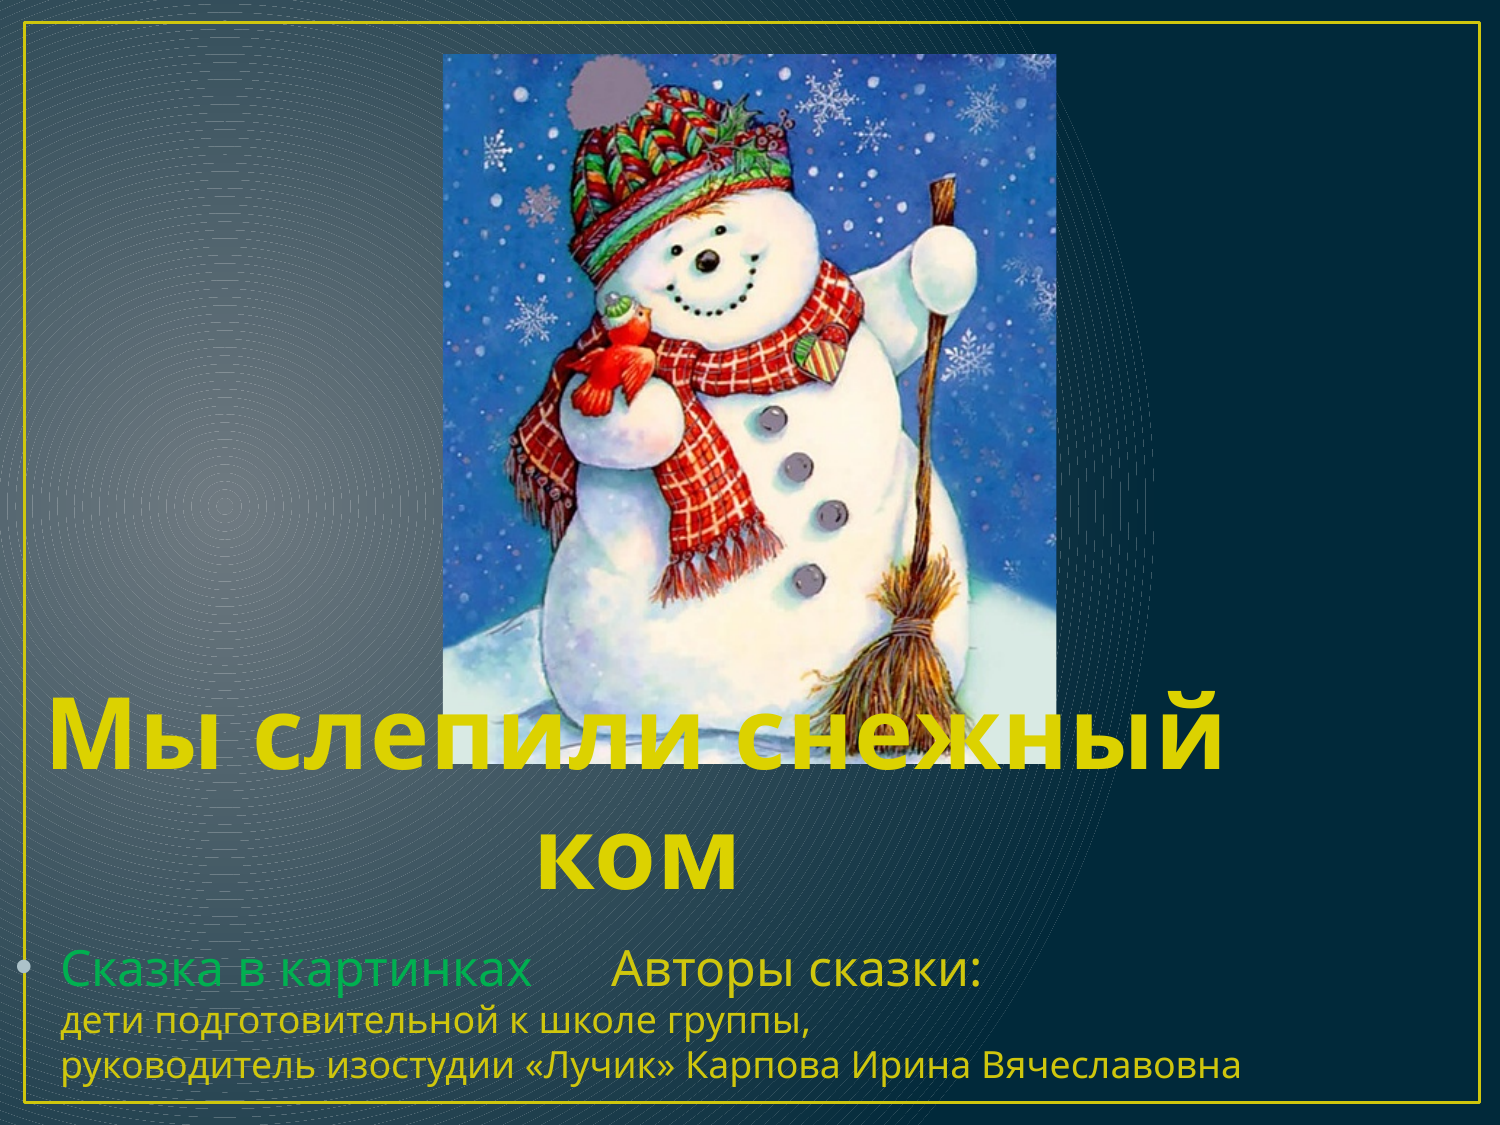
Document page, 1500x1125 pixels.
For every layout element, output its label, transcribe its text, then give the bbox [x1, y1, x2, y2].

picture [442, 48, 1066, 764]
title Мы слепили снежный ком [0, 668, 1275, 917]
subtitle Сказка в картинках Авторы сказки: дети подготовительной к школе группы, руководитель изостудии «Лучик» Карпова Ирина Вячеславовна [0, 928, 1400, 1094]
